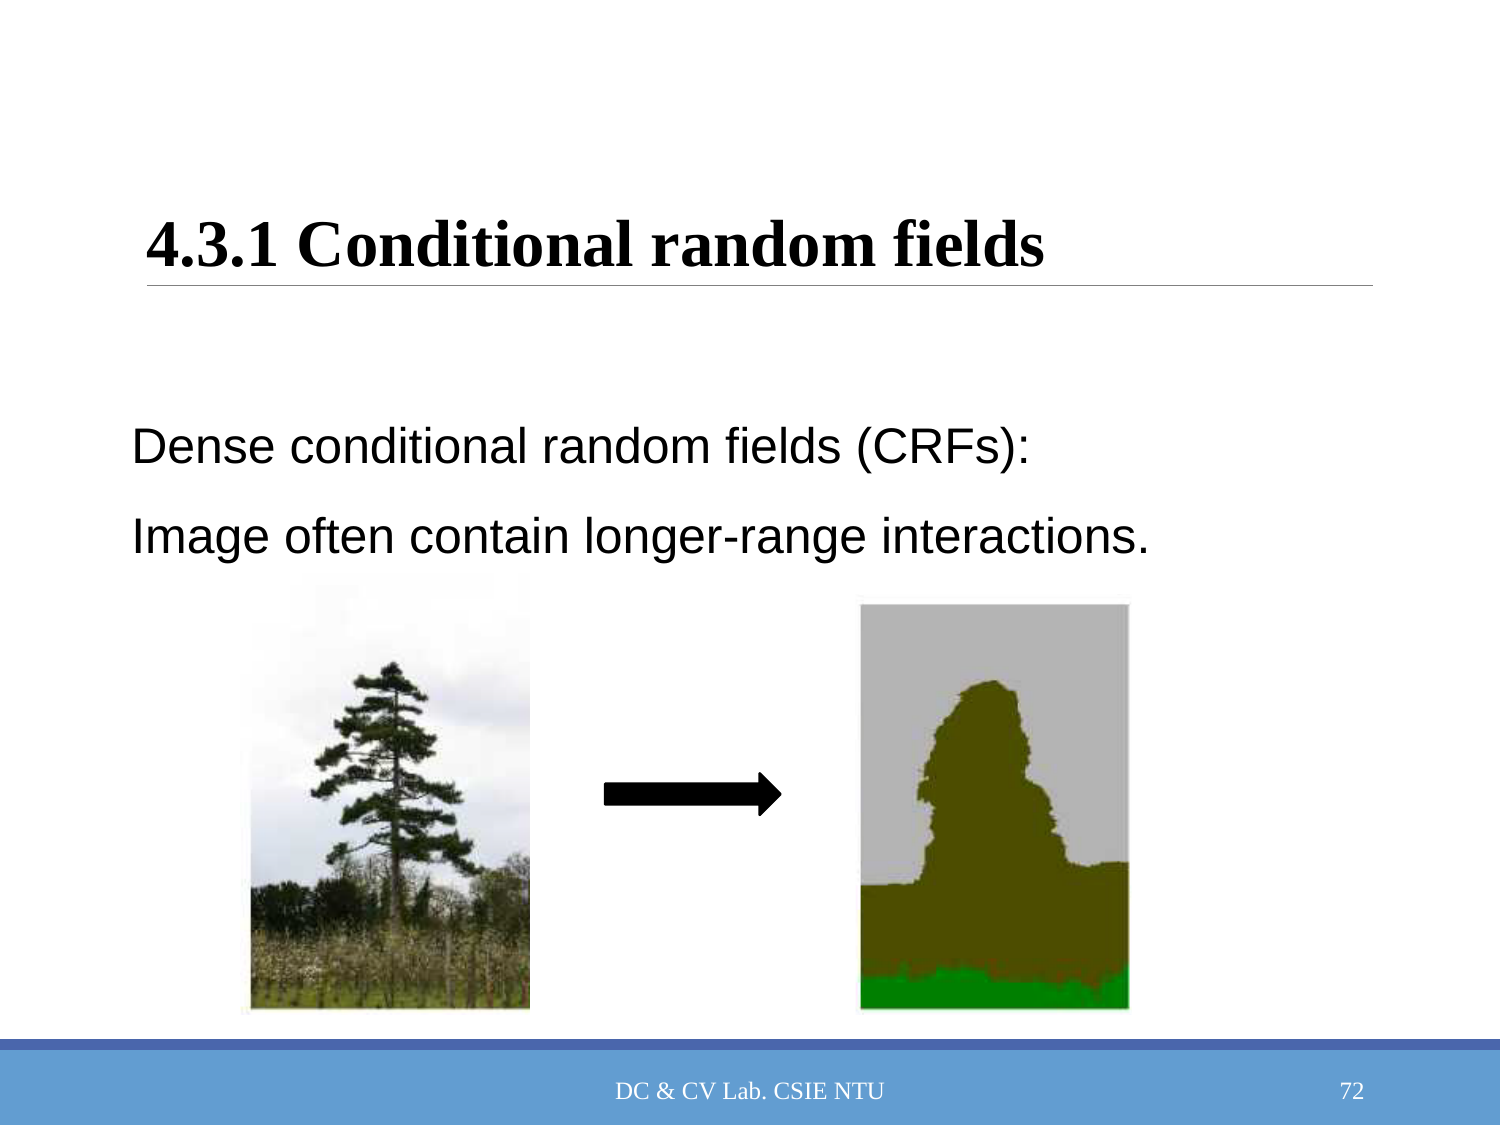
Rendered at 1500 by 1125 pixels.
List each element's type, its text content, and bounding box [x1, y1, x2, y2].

slide_number 72 [1218, 1059, 1380, 1120]
text_box [603, 772, 782, 817]
picture [239, 572, 531, 1016]
footer DC & CV Lab. CSIE NTU [453, 1059, 1047, 1120]
picture [855, 593, 1133, 1016]
title 4.3.1 Conditional random fields [135, 47, 1403, 285]
text_box Dense conditional random fields (CRFs): Image often contain longer-range interactions. [116, 376, 1403, 572]
